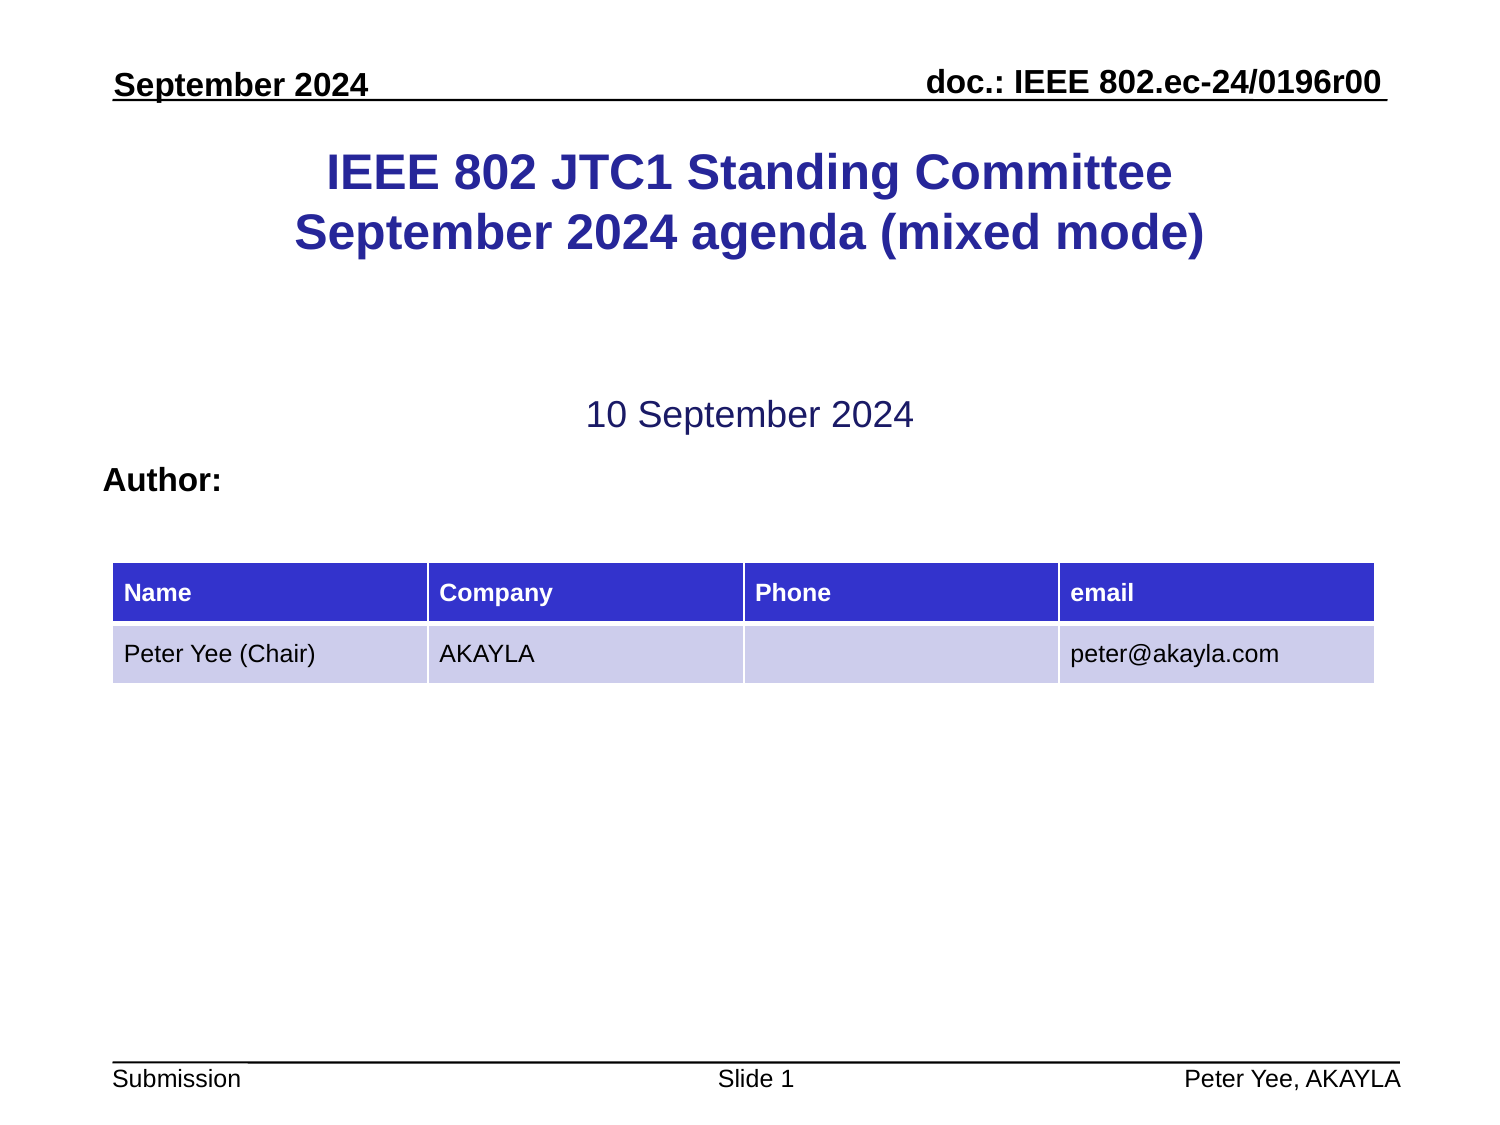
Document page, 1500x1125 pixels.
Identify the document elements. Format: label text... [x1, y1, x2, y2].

table_header email [1060, 563, 1374, 621]
table_header Phone [745, 563, 1058, 621]
table_header Name [113, 563, 427, 621]
table_cell Peter Yee (Chair) [113, 626, 427, 683]
text_box Author: [87, 450, 325, 513]
table_cell [745, 626, 1058, 683]
slide_number Slide 1 [709, 1061, 803, 1093]
table_cell AKAYLA [429, 626, 743, 683]
title IEEE 802 JTC1 Standing Committee September 2024 agenda (mixed mode) [112, 112, 1388, 288]
table_header Company [429, 563, 743, 621]
footer Peter Yee, AKAYLA [1183, 1061, 1402, 1093]
table_cell peter@akayla.com [1060, 626, 1374, 683]
list 10 September 2024 [112, 382, 1388, 445]
